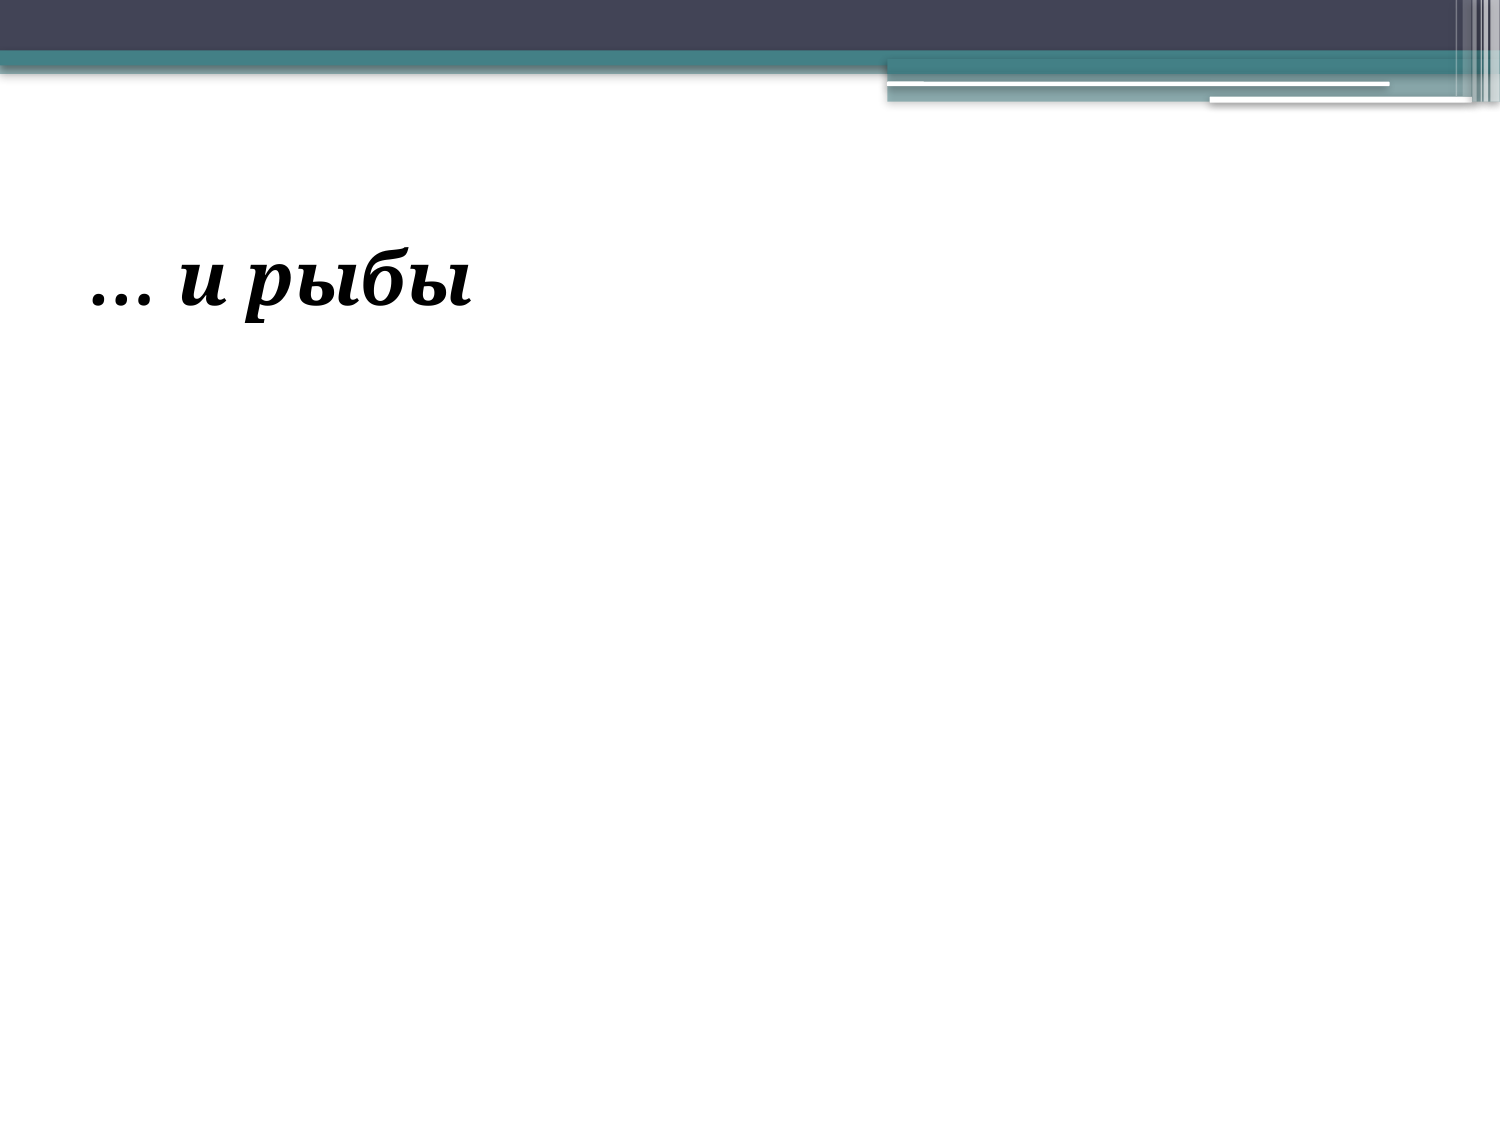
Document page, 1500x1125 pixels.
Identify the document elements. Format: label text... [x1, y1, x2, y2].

title … и рыбы [75, 187, 1425, 363]
